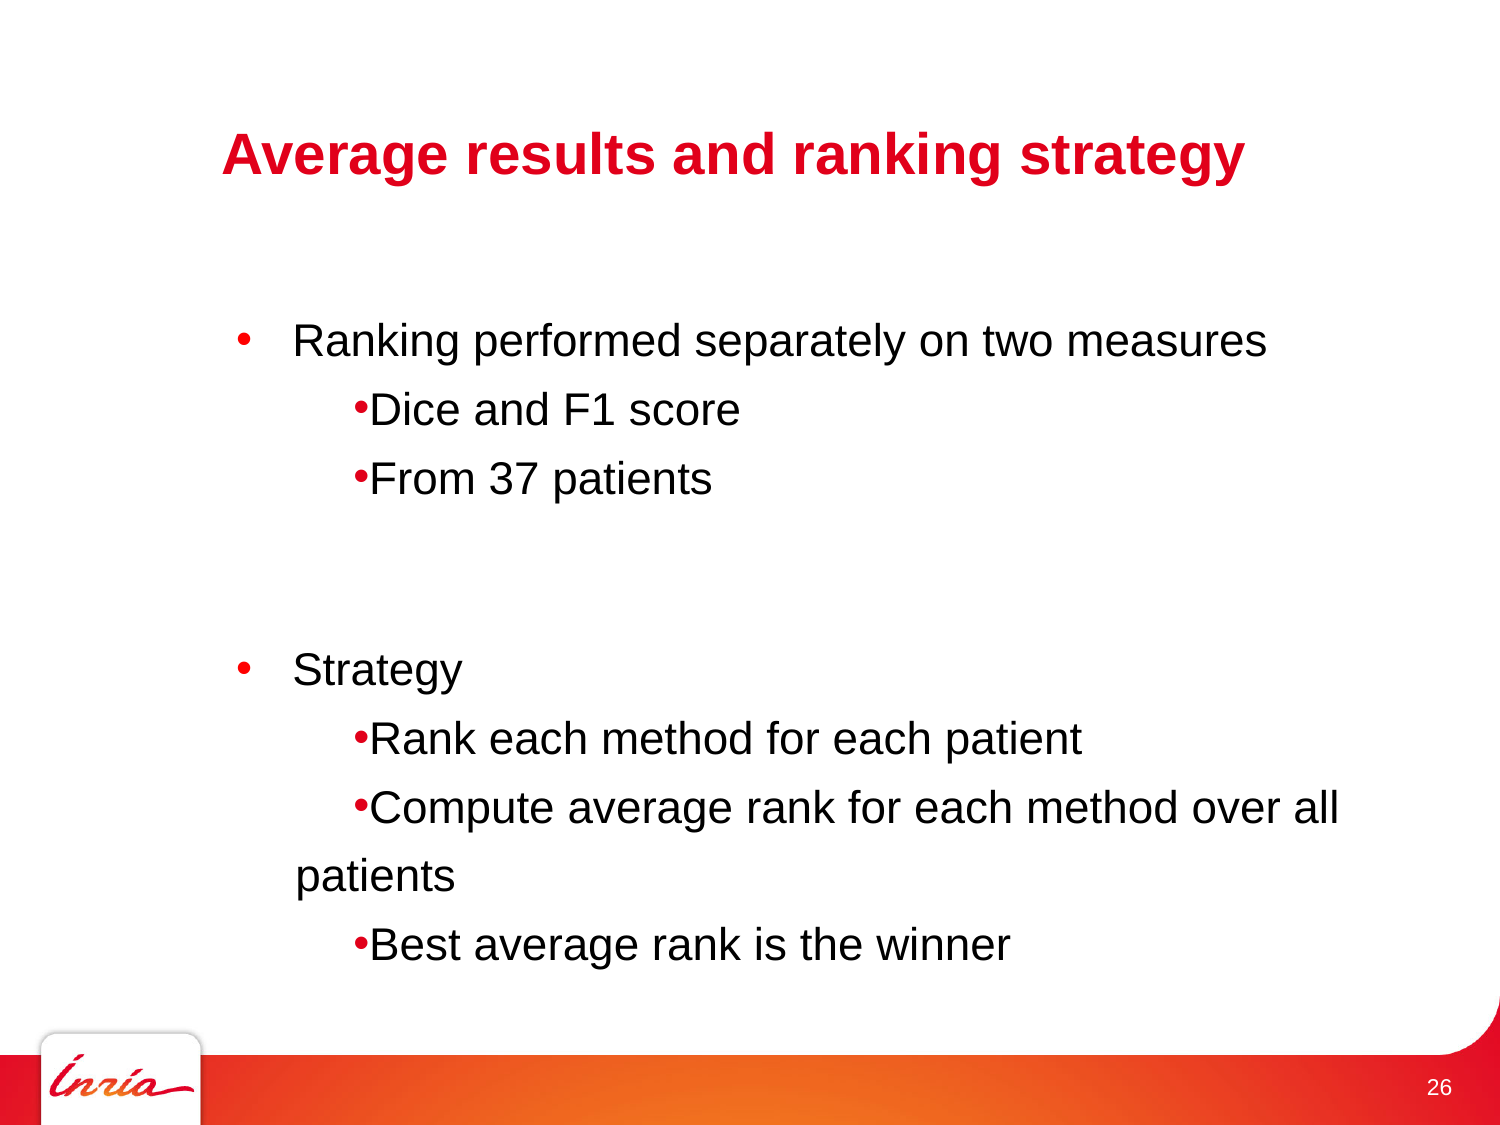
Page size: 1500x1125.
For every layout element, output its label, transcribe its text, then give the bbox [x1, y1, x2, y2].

picture [0, 947, 1500, 1125]
slide_number 26 [1413, 1064, 1500, 1110]
list Ranking performed separately on two measures Dice and F1 score From 37 patients Strategy Rank each method for each patient Compute average rank for each method over all patients Best average rank is the winner [221, 265, 1500, 1016]
title Average results and ranking strategy [221, 57, 1459, 246]
